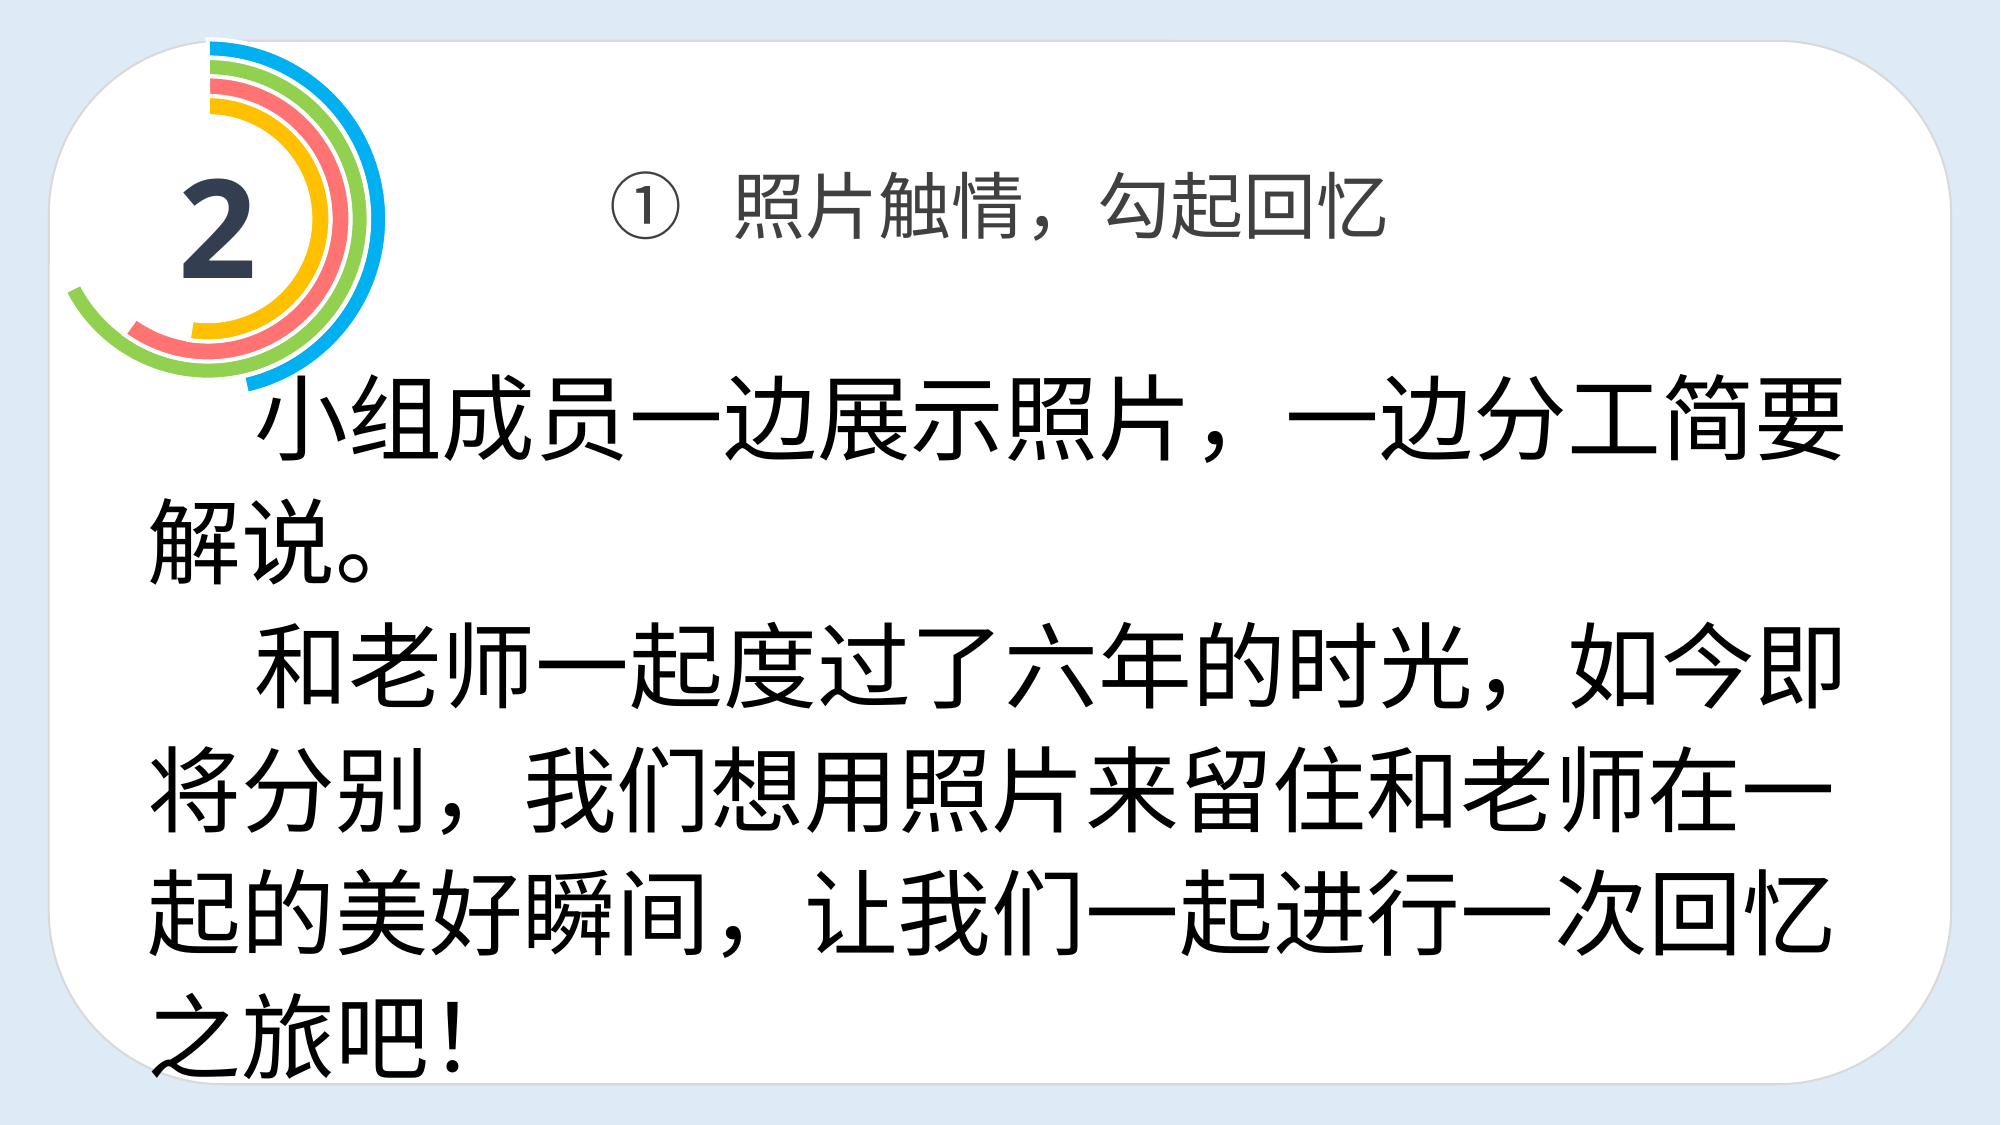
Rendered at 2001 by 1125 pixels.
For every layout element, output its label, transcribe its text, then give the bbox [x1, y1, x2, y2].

text_box [388, 39, 1953, 975]
text_box 小组成员一边展示照片，一边分工简要解说。 和老师一起度过了六年的时光，如今即将分别，我们想用照片来留住和老师在一起的美好瞬间，让我们一起进行一次回忆之旅吧！ [133, 341, 1940, 1099]
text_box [28, 39, 388, 399]
text_box [47, 399, 133, 1061]
text_box ① 照片触情，勾起回忆 [437, 133, 1562, 254]
